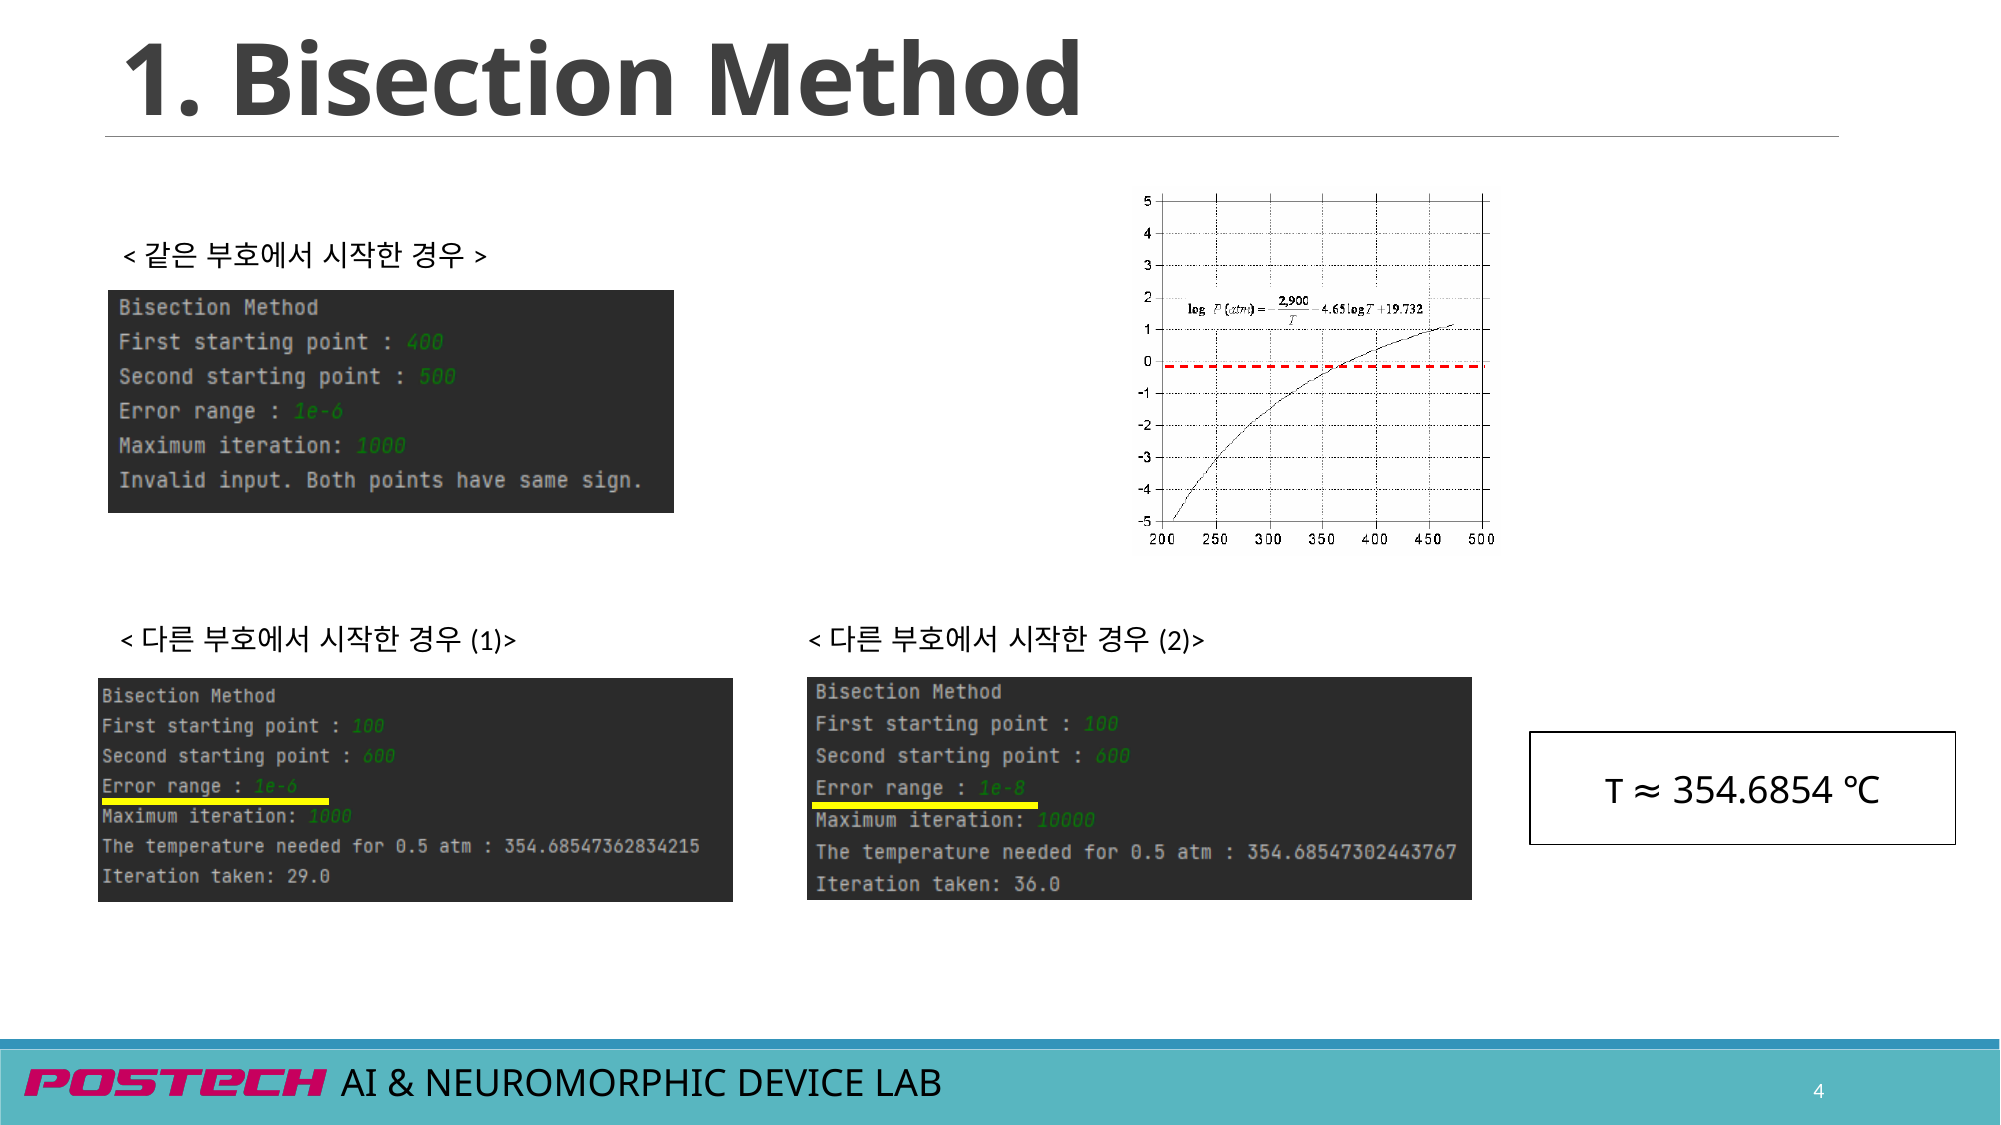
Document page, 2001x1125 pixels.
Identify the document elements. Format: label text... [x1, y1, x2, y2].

text_box AI & NEUROMORPHIC DEVICE LAB [326, 1052, 1156, 1112]
text_box T ≈ 354.6854 ℃ [1529, 732, 1956, 845]
text_box 1. Bisection Method [105, 26, 1756, 135]
picture [24, 1068, 327, 1096]
picture [107, 289, 675, 513]
slide_number 4 [1624, 1059, 1840, 1120]
text_box <같은 부호에서 시작한 경우> [108, 229, 674, 280]
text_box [806, 676, 1472, 901]
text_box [97, 678, 733, 902]
text_box <다른 부호에서 시작한 경우(2)> [793, 614, 1359, 664]
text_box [1121, 174, 1531, 563]
text_box <다른 부호에서 시작한 경우(1)> [105, 614, 671, 664]
